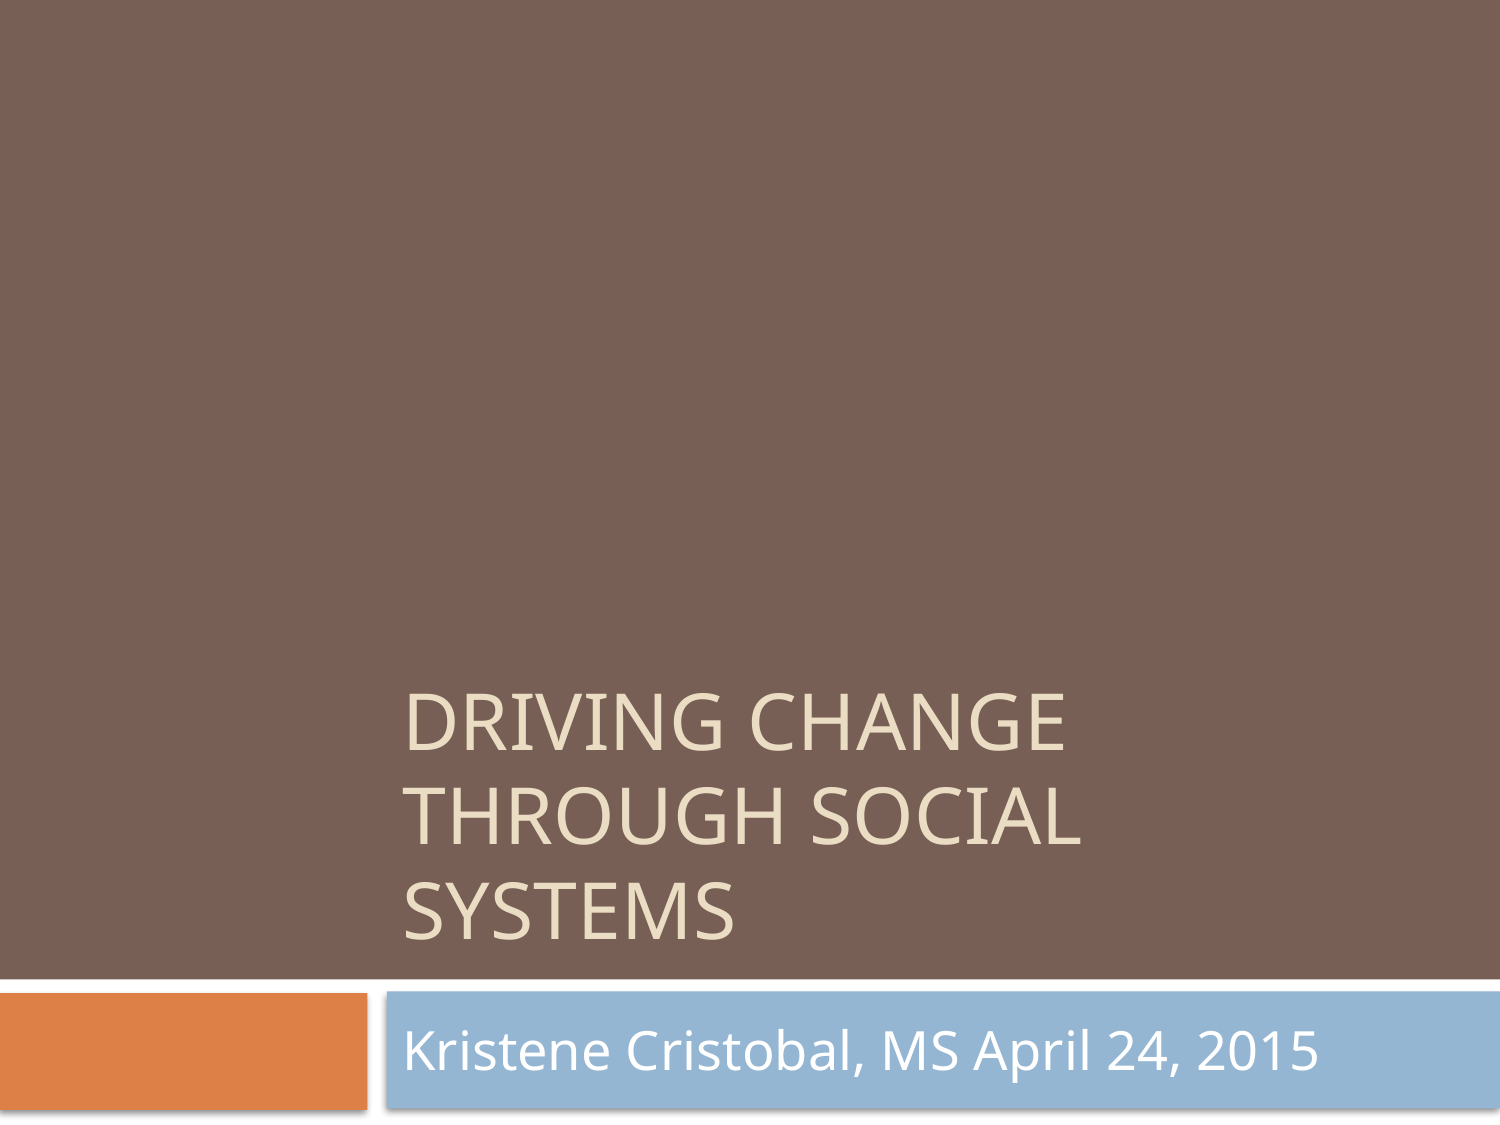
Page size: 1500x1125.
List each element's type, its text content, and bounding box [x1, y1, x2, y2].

title Driving change Through social systems [387, 662, 1450, 963]
subtitle Kristene Cristobal, MS April 24, 2015 [387, 992, 1488, 1105]
